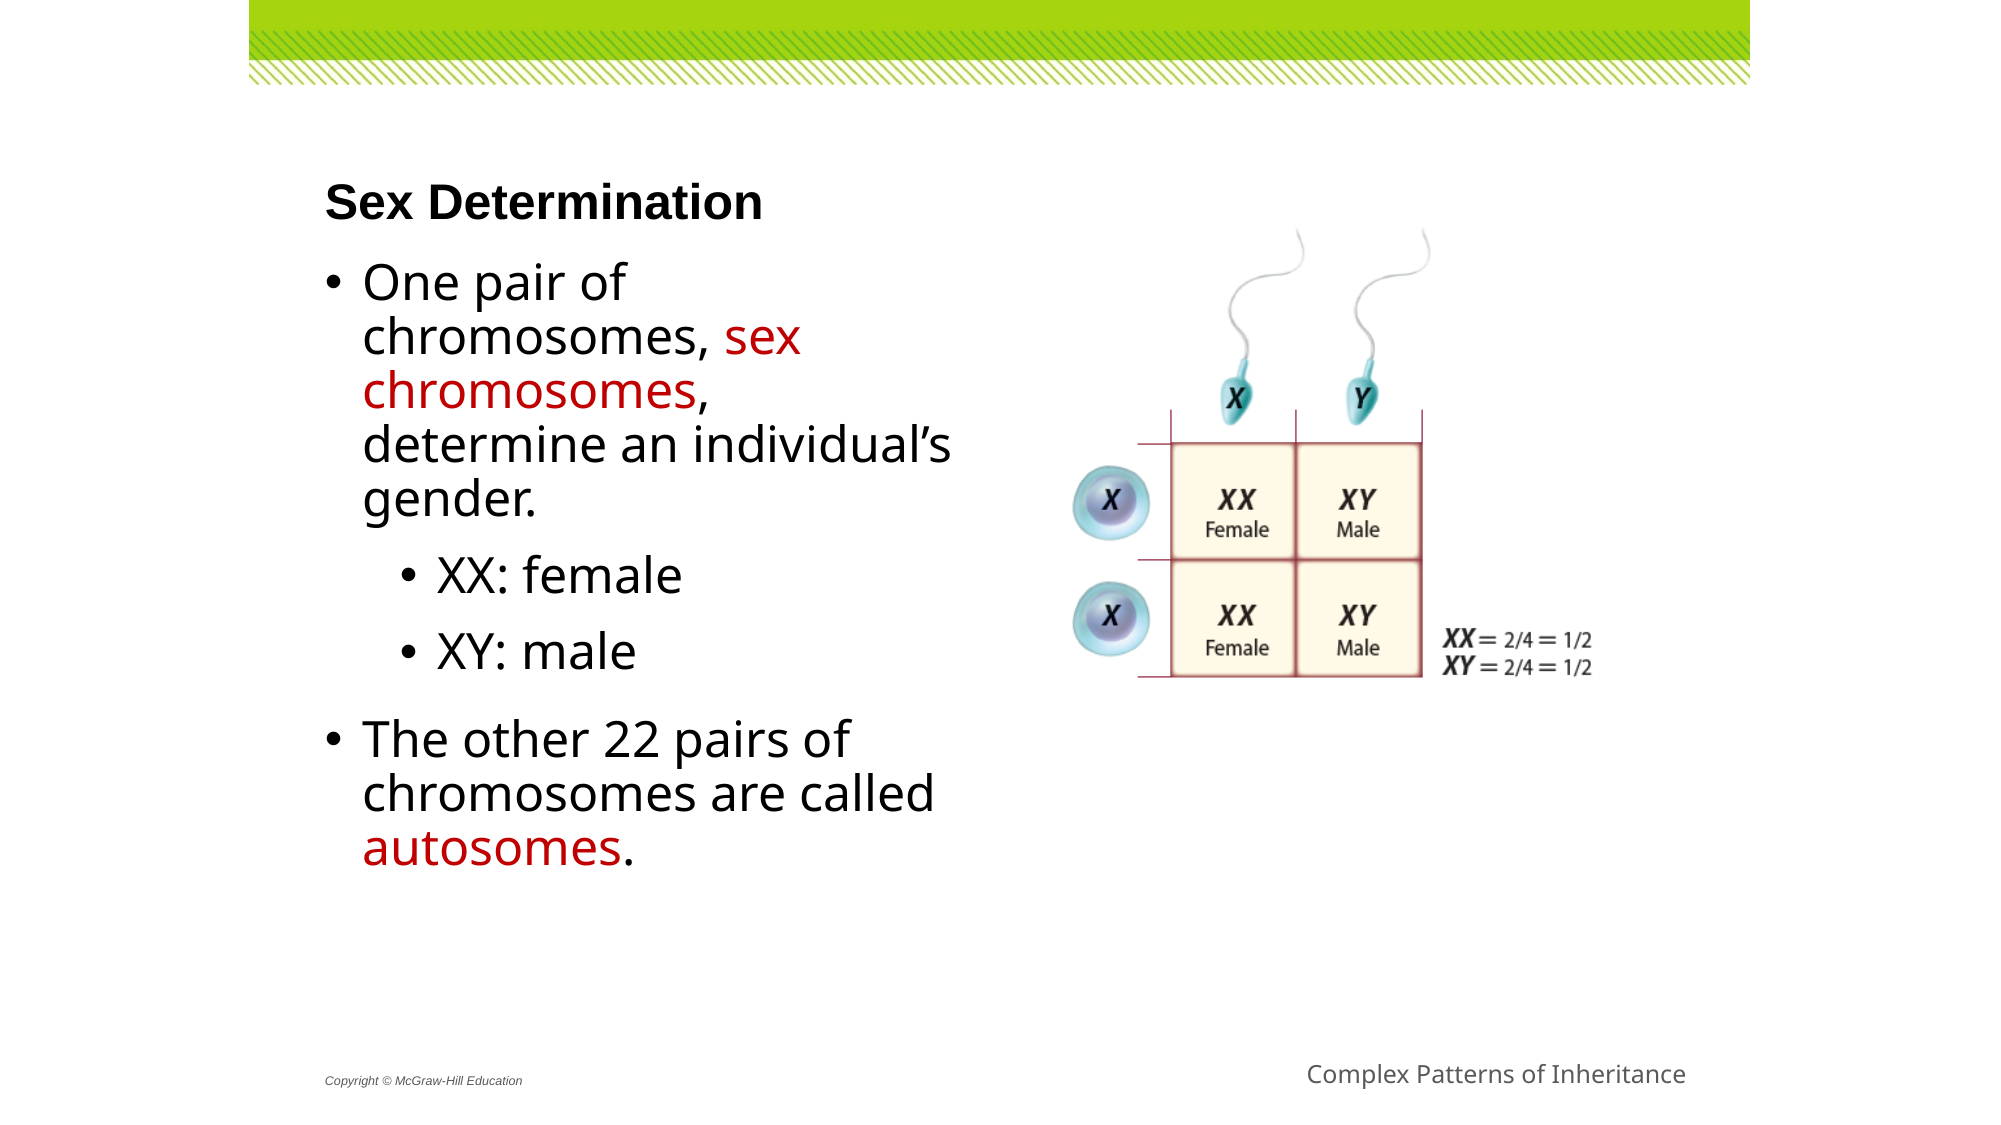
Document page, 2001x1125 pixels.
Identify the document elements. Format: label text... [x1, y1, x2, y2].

picture [249, 0, 1750, 85]
text_box Complex Patterns of Inheritance [534, 1043, 1687, 1089]
list Sex Determination One pair of chromosomes, sex chromosomes, determine an individual’s gender. XX: female XY: male The other 22 pairs of chromosomes are called autosomes. [324, 176, 979, 1010]
text_box Copyright © McGraw-Hill Education [324, 1043, 534, 1089]
picture [1065, 216, 1613, 705]
